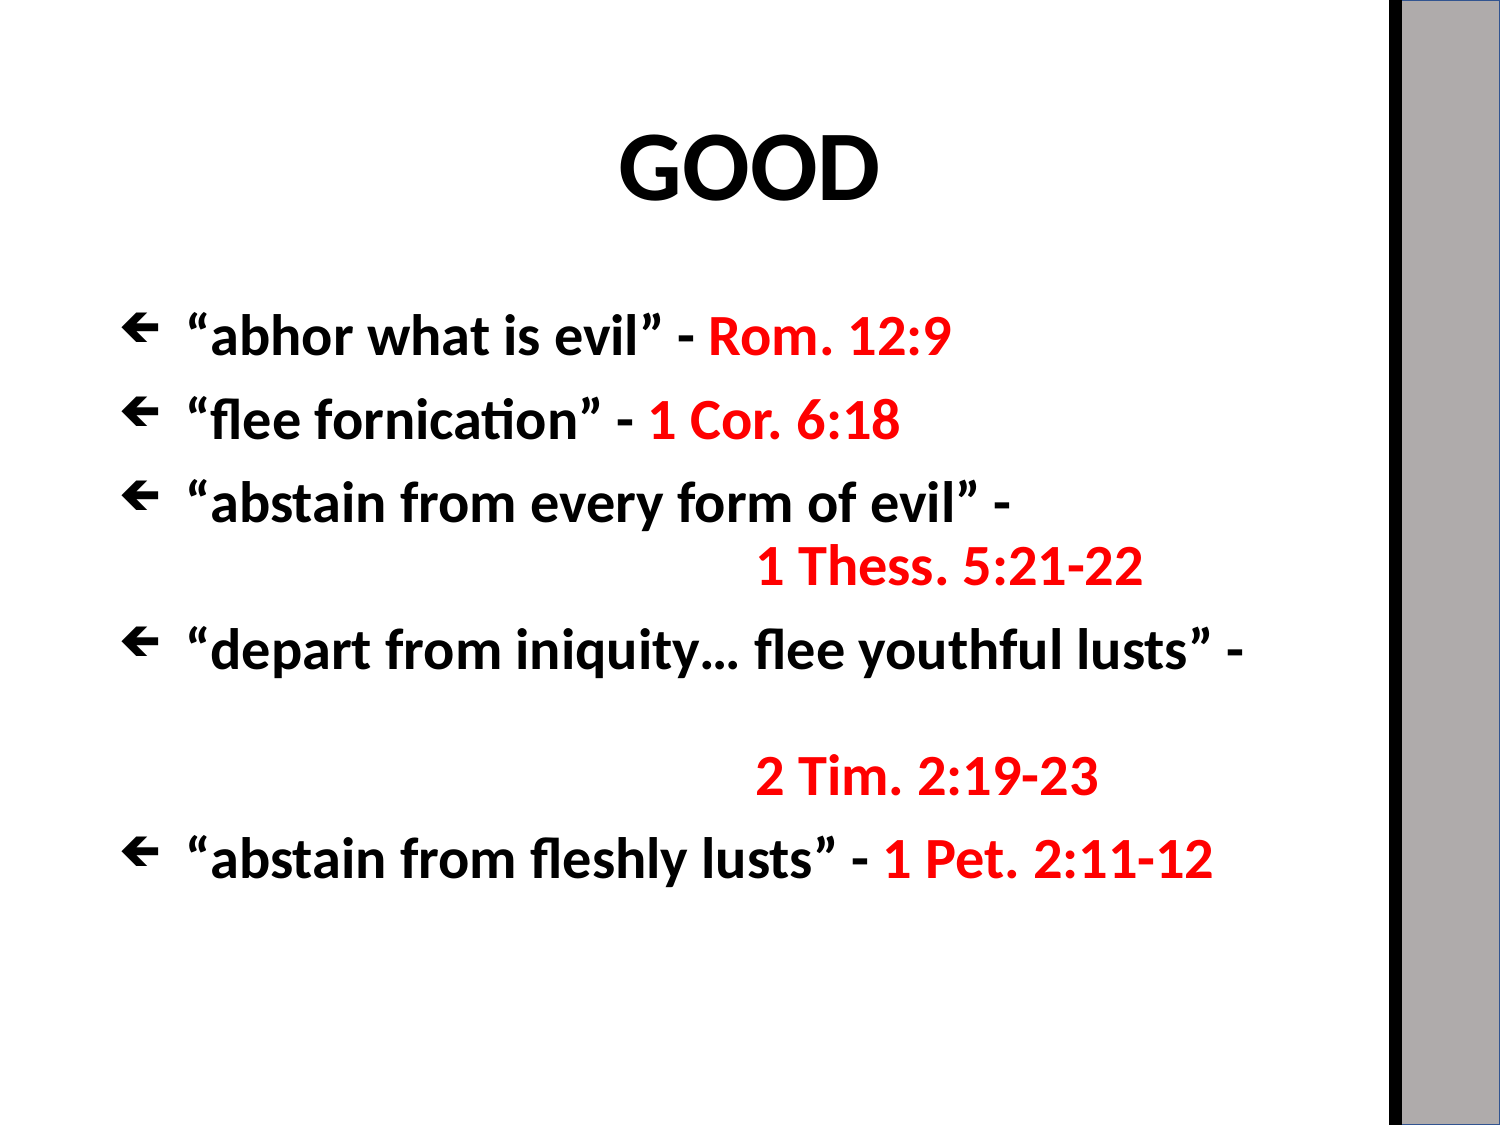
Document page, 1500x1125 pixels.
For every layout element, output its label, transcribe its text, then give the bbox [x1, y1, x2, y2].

title GOOD [103, 59, 1389, 278]
text_box [1402, 0, 1500, 1125]
list “abhor what is evil” - Rom. 12:9 “flee fornication” - 1 Cor. 6:18 “abstain from every form of evil” - 1 Thess. 5:21-22 “depart from iniquity… flee youthful lusts” - 2 Tim. 2:19-23 “abstain from fleshly lusts” - 1 Pet. 2:11-12 [103, 297, 1266, 1014]
